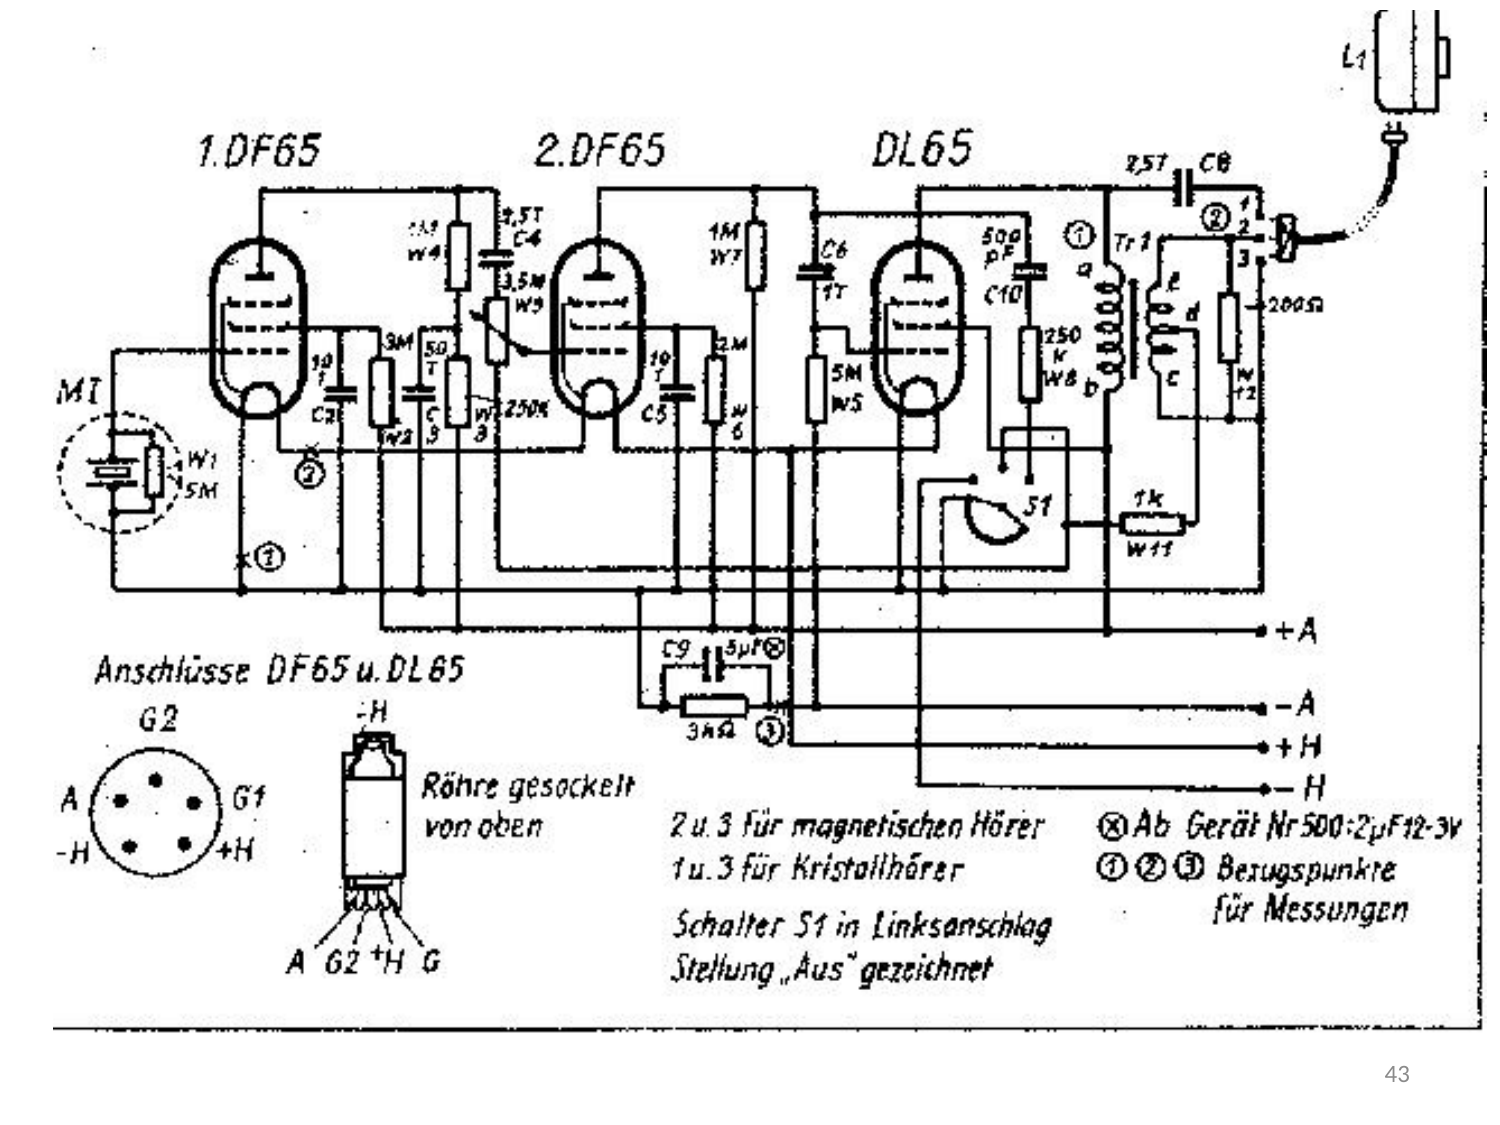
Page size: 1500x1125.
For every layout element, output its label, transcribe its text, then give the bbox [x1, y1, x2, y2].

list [52, 10, 1487, 1046]
slide_number 43 [1074, 1054, 1425, 1103]
